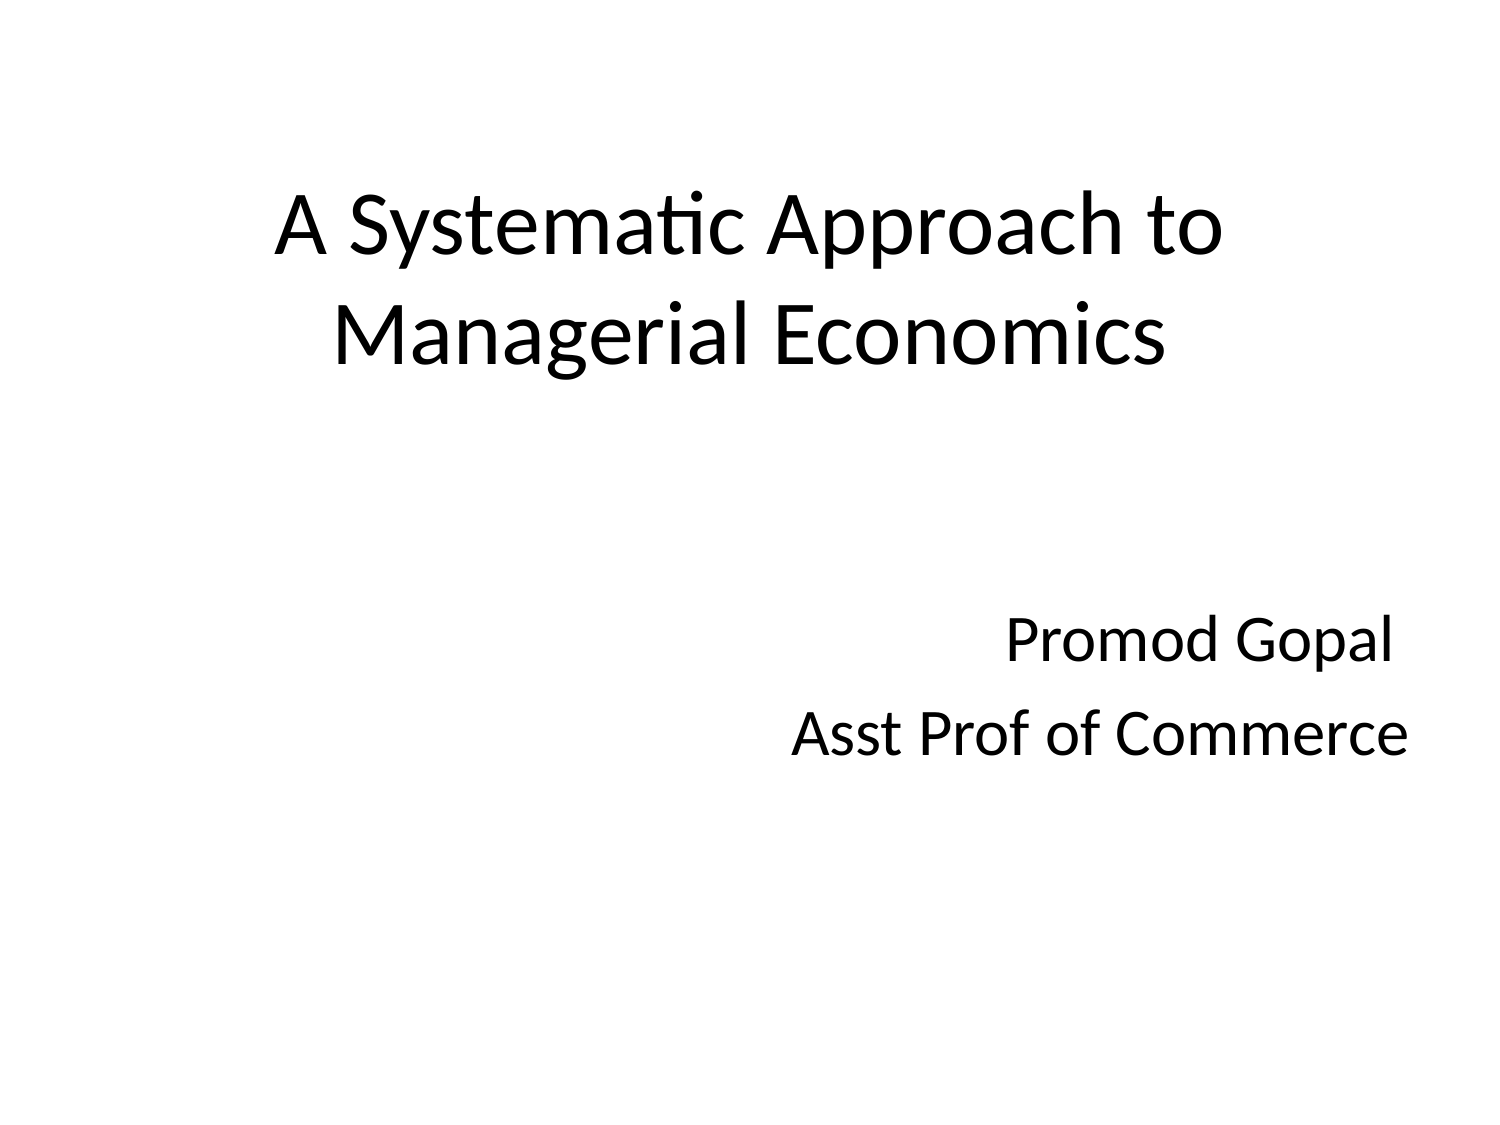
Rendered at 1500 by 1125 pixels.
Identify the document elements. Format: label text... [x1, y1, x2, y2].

list Promod Gopal Asst Prof of Commerce [75, 587, 1425, 813]
title A Systematic Approach to Managerial Economics [75, 45, 1425, 500]
